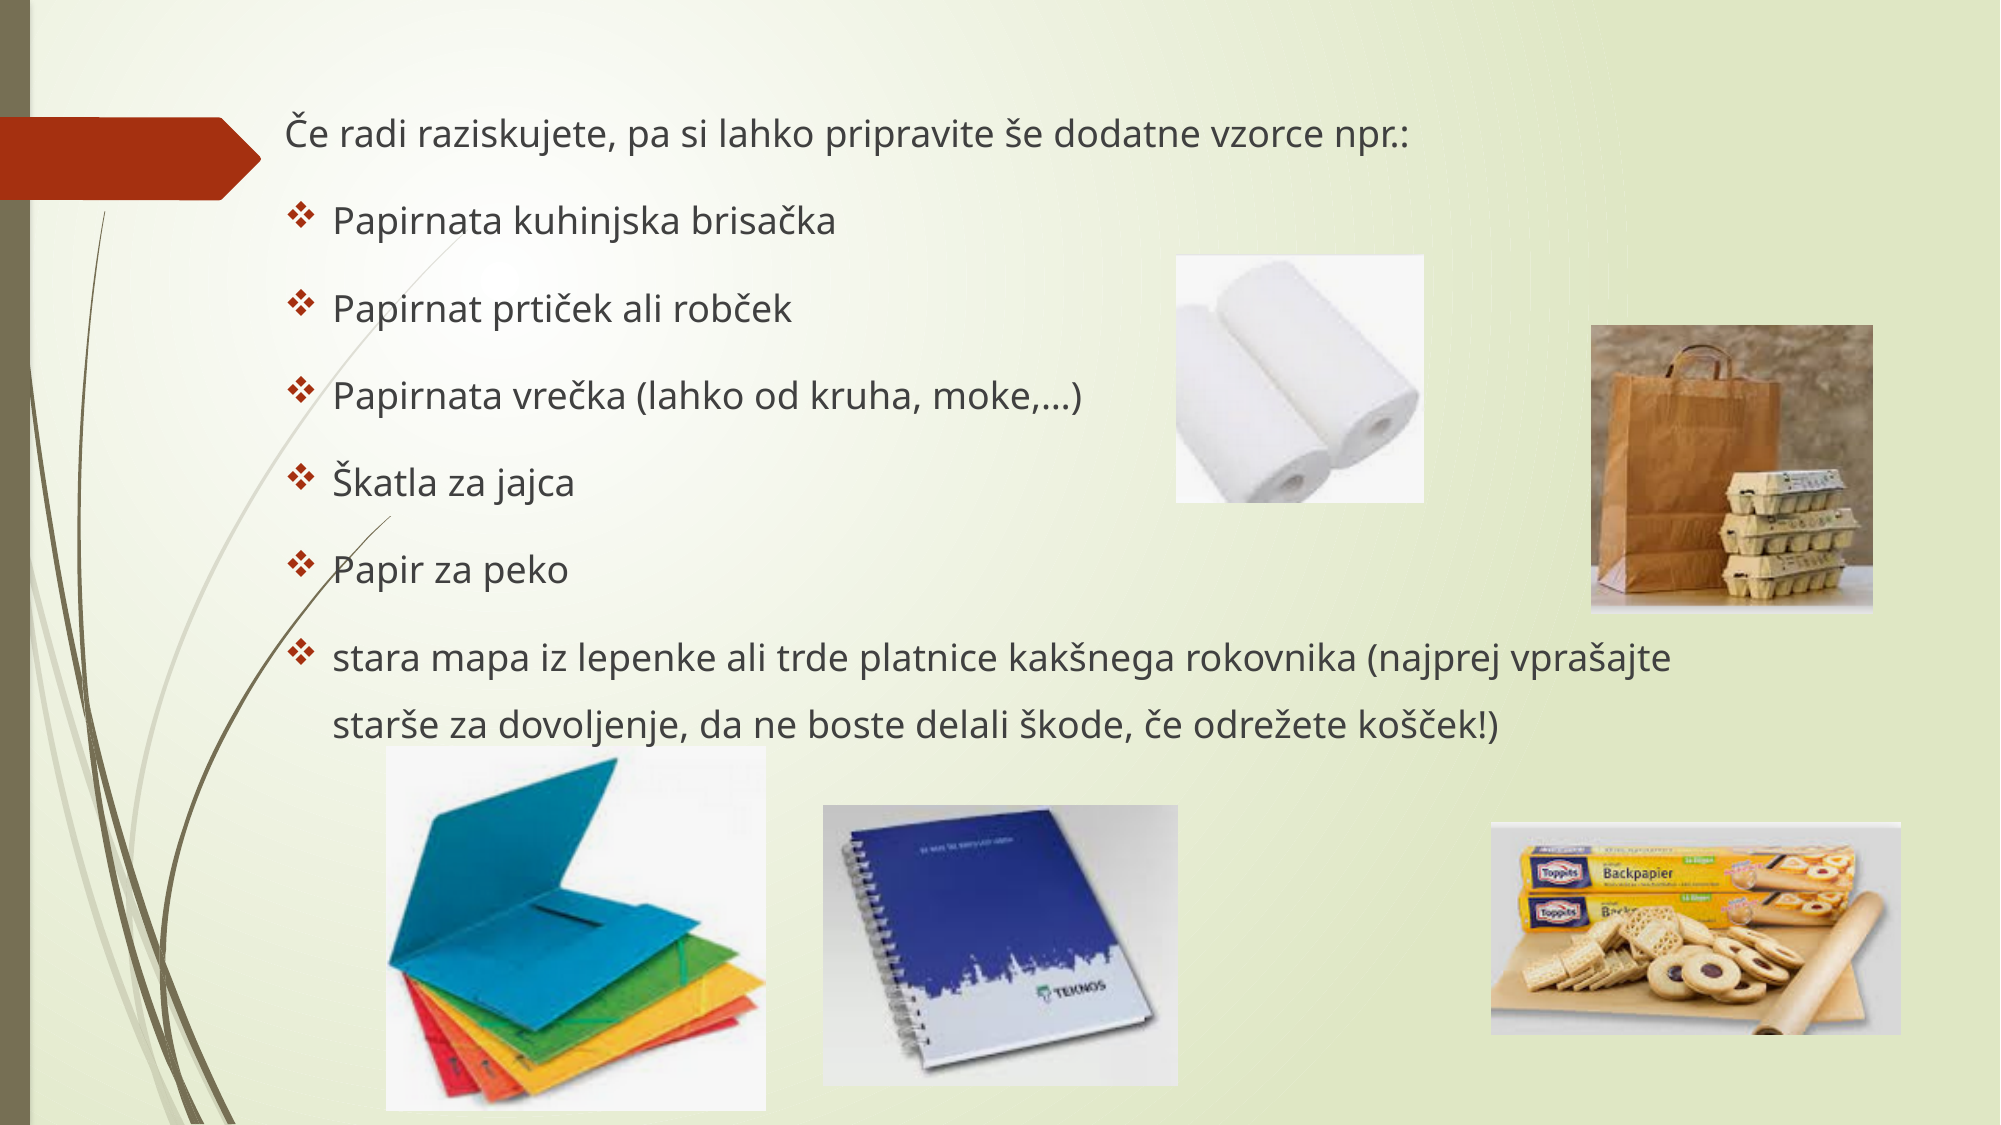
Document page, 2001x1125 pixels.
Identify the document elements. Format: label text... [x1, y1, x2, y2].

picture [823, 805, 1179, 1087]
picture [386, 746, 766, 1111]
picture [1490, 822, 1901, 1036]
text_box Če radi raziskujete, pa si lahko pripravite še dodatne vzorce npr.: Papirnata kuhinjska brisačka Papirnat prtiček ali robček Papirnata vrečka (lahko od kruha, moke,…) Škatla za jajca Papir za peko stara mapa iz lepenke ali trde platnice kakšnega rokovnika (najprej vprašajte starše za dovoljenje, da ne boste delali škode, če odrežete košček!) [269, 80, 1733, 760]
picture [1176, 253, 1424, 503]
picture [1591, 325, 1873, 614]
